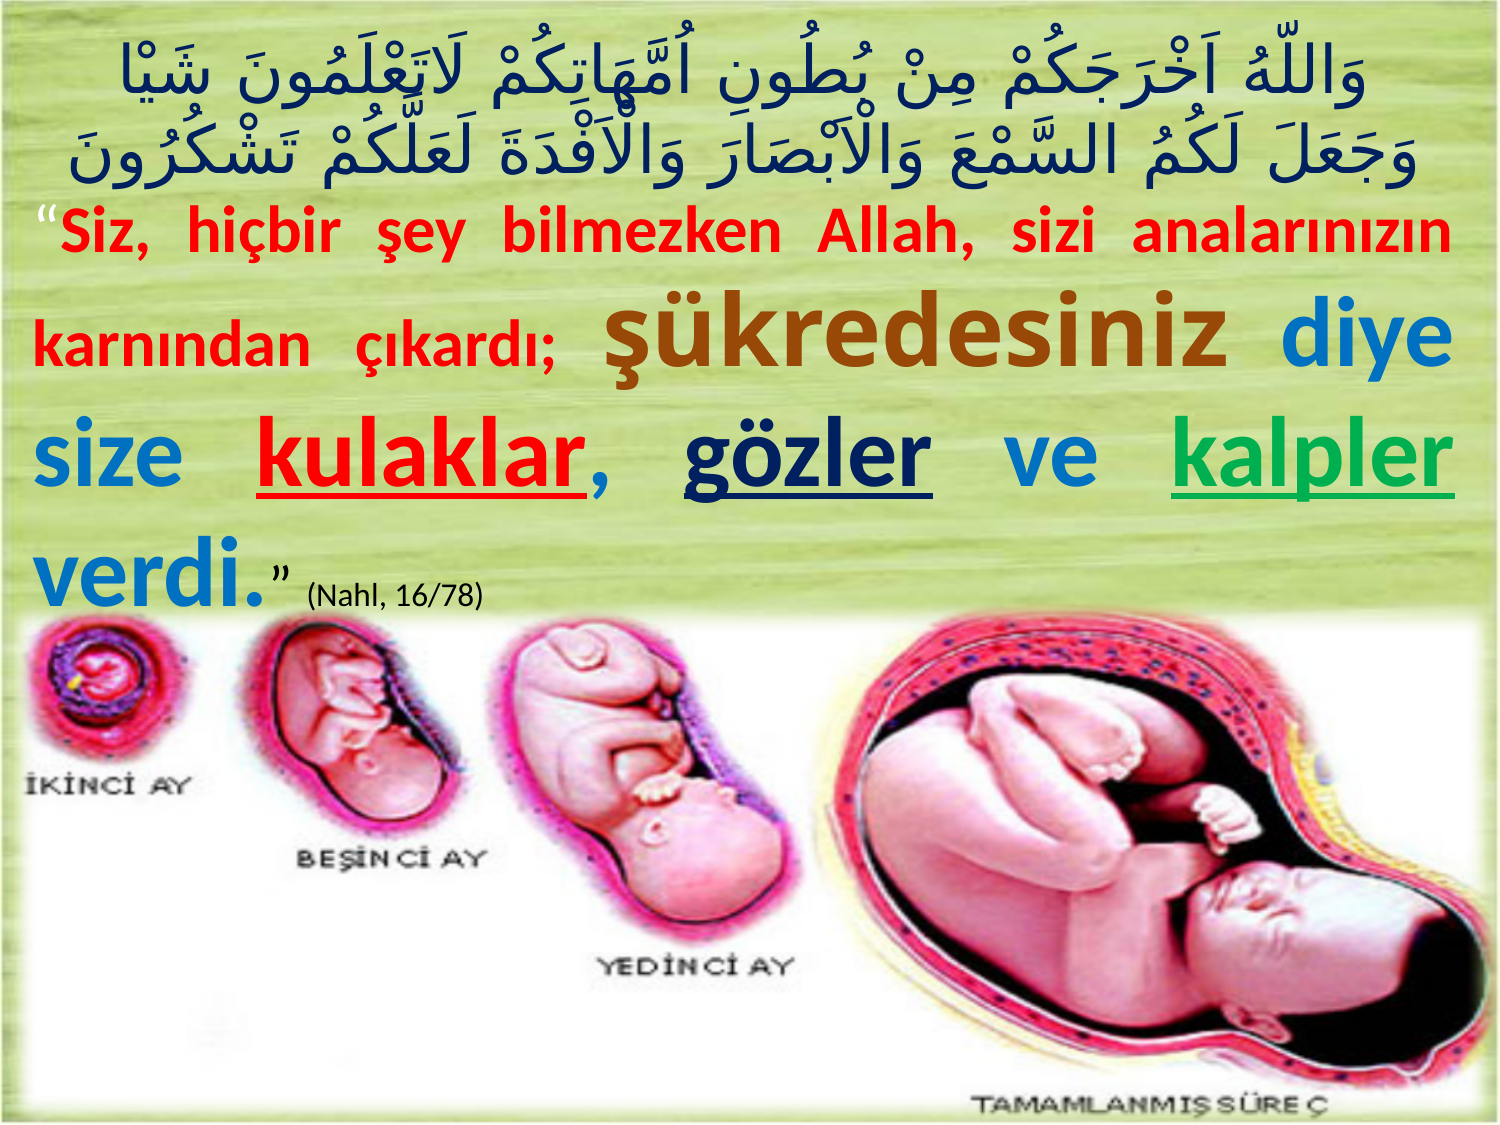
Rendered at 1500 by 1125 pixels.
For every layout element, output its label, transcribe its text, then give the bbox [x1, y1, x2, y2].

text_box وَاللّهُ اَخْرَجَكُمْ مِنْ بُطُونِ اُمَّهَاتِكُمْ لَاتَعْلَمُونَ شَيْا وَجَعَلَ لَكُمُ السَّمْعَ وَالْاَبْصَارَ وَالْاَفْدَةَ لَعَلَّكُمْ تَشْكُرُونَ “Siz, hiçbir şey bilmezken Allah, sizi analarınızın karnından çıkardı; şükredesiniz diye size kulaklar, gözler ve kalpler verdi.” (Nahl, 16/78) [15, 40, 1473, 596]
picture [0, 0, 1500, 1125]
